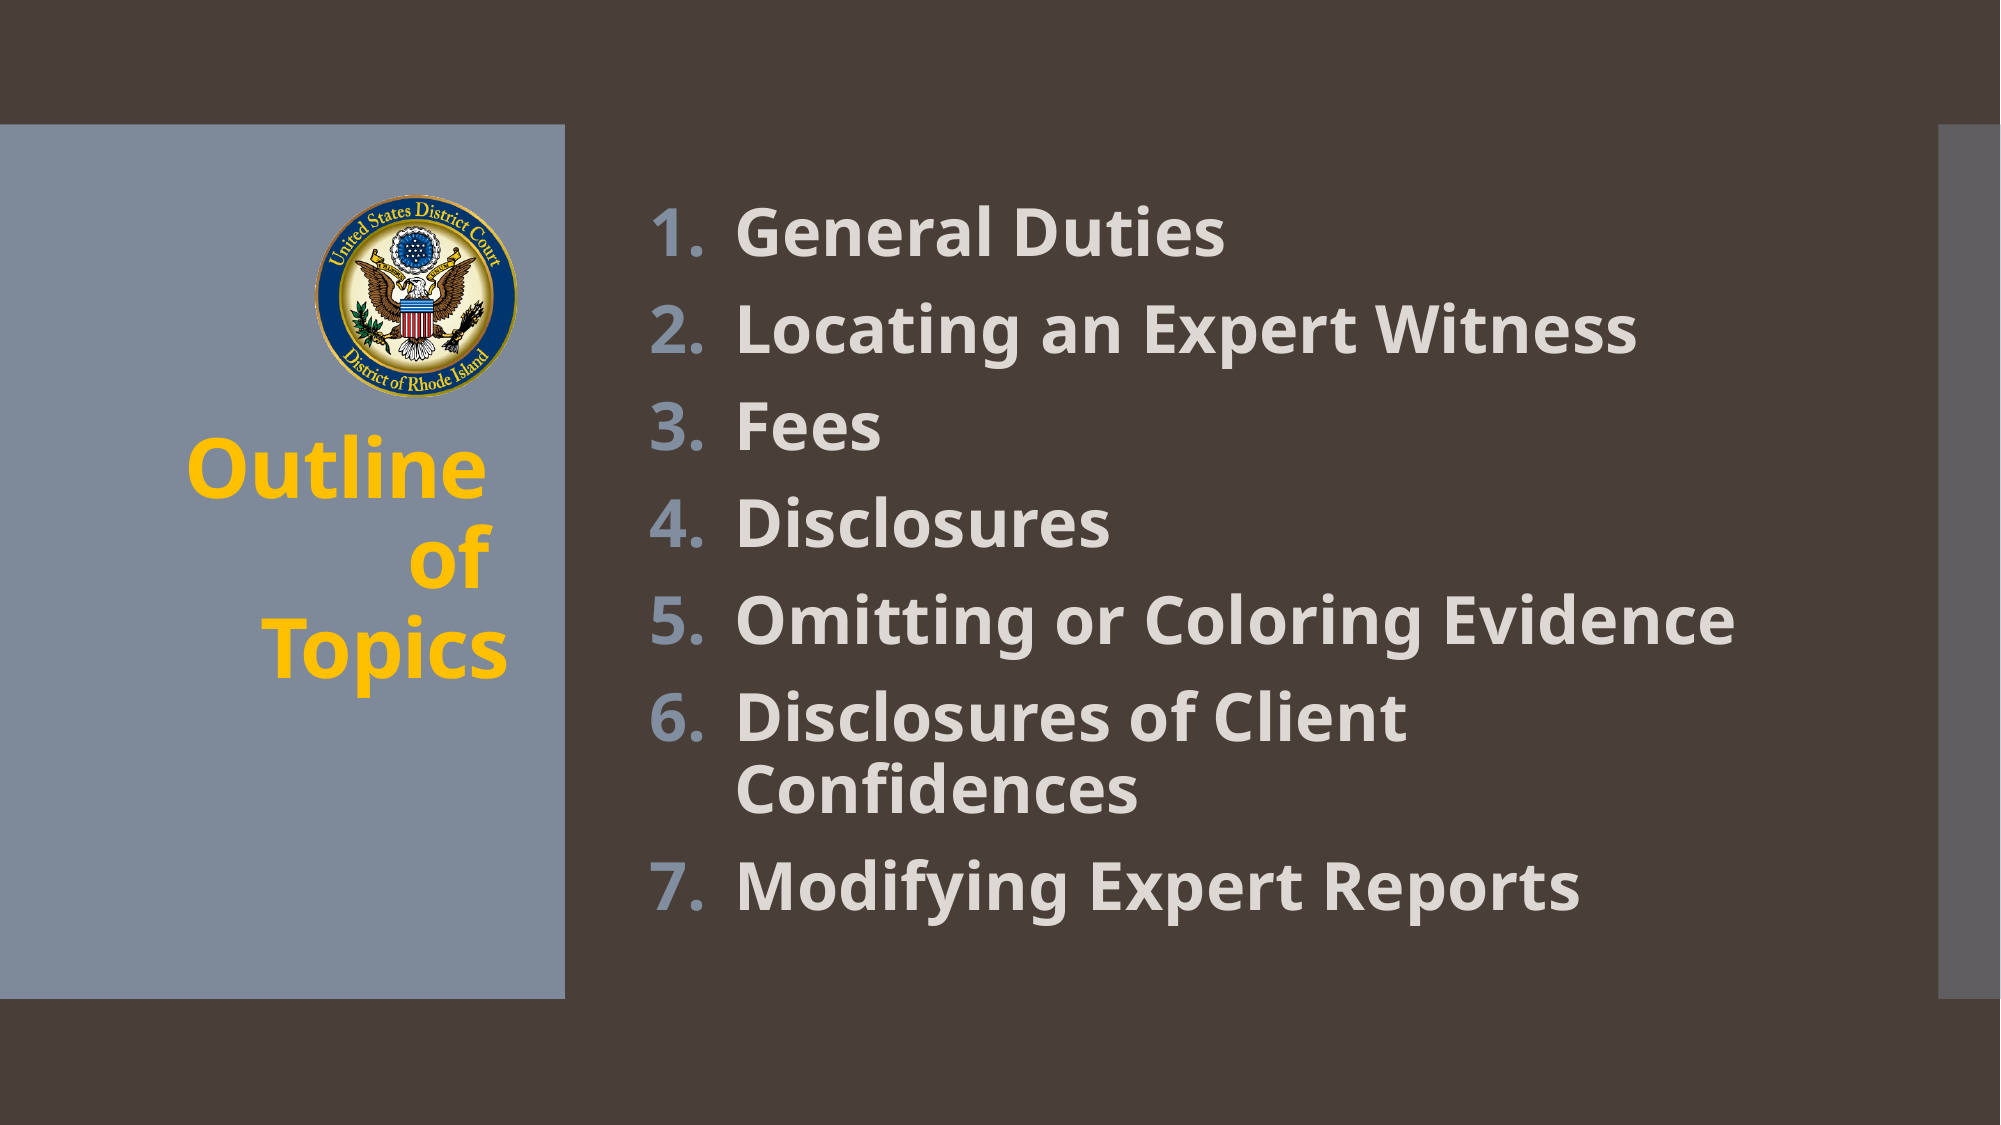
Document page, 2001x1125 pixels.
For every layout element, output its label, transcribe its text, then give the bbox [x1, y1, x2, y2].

picture [315, 195, 517, 397]
title Outline of Topics [41, 184, 525, 940]
list General Duties Locating an Expert Witness Fees Disclosures Omitting or Coloring Evidence Disclosures of Client Confidences Modifying Expert Reports [634, 141, 1835, 982]
